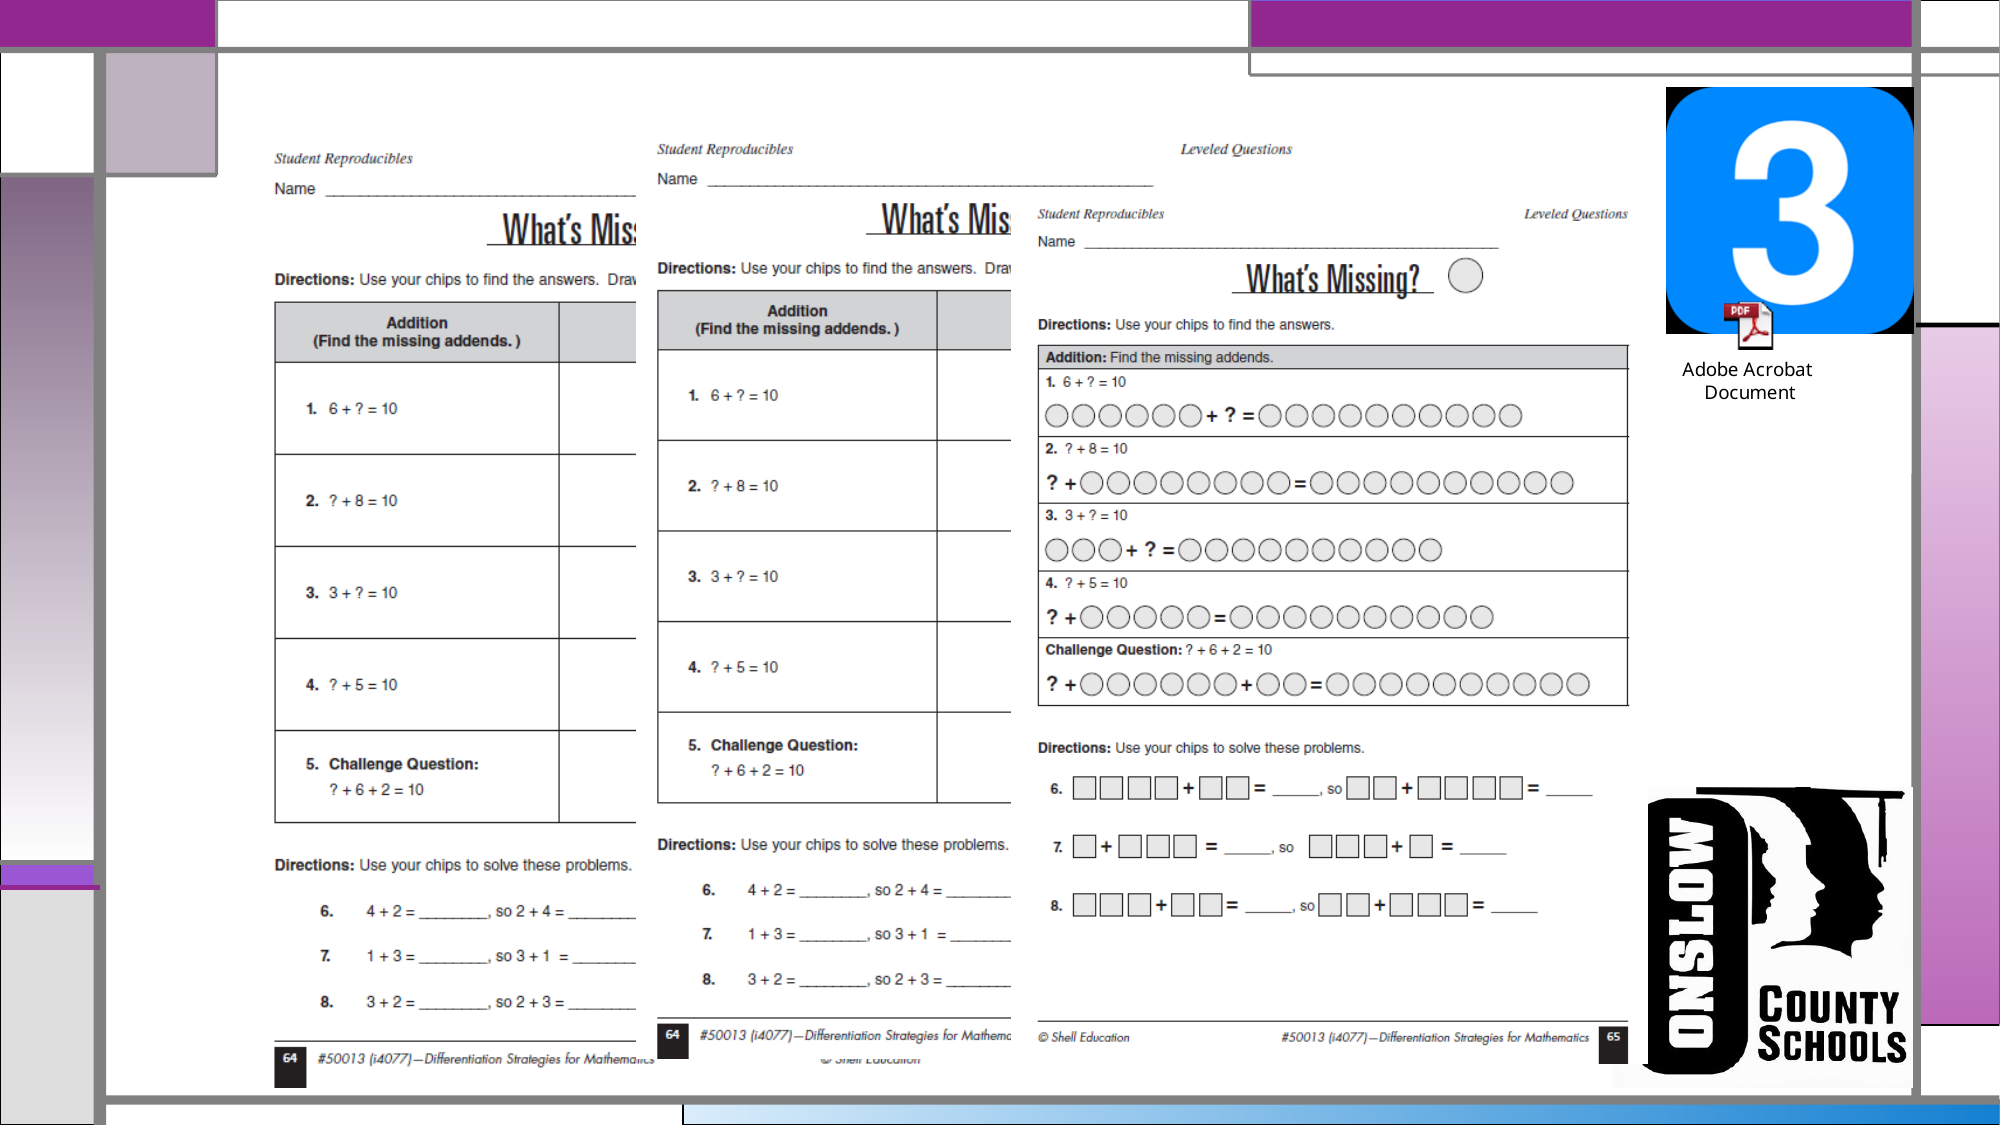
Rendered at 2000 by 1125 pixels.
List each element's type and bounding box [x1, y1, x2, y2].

picture [1666, 87, 1914, 334]
picture [249, 124, 1913, 1088]
list [1674, 299, 1825, 427]
